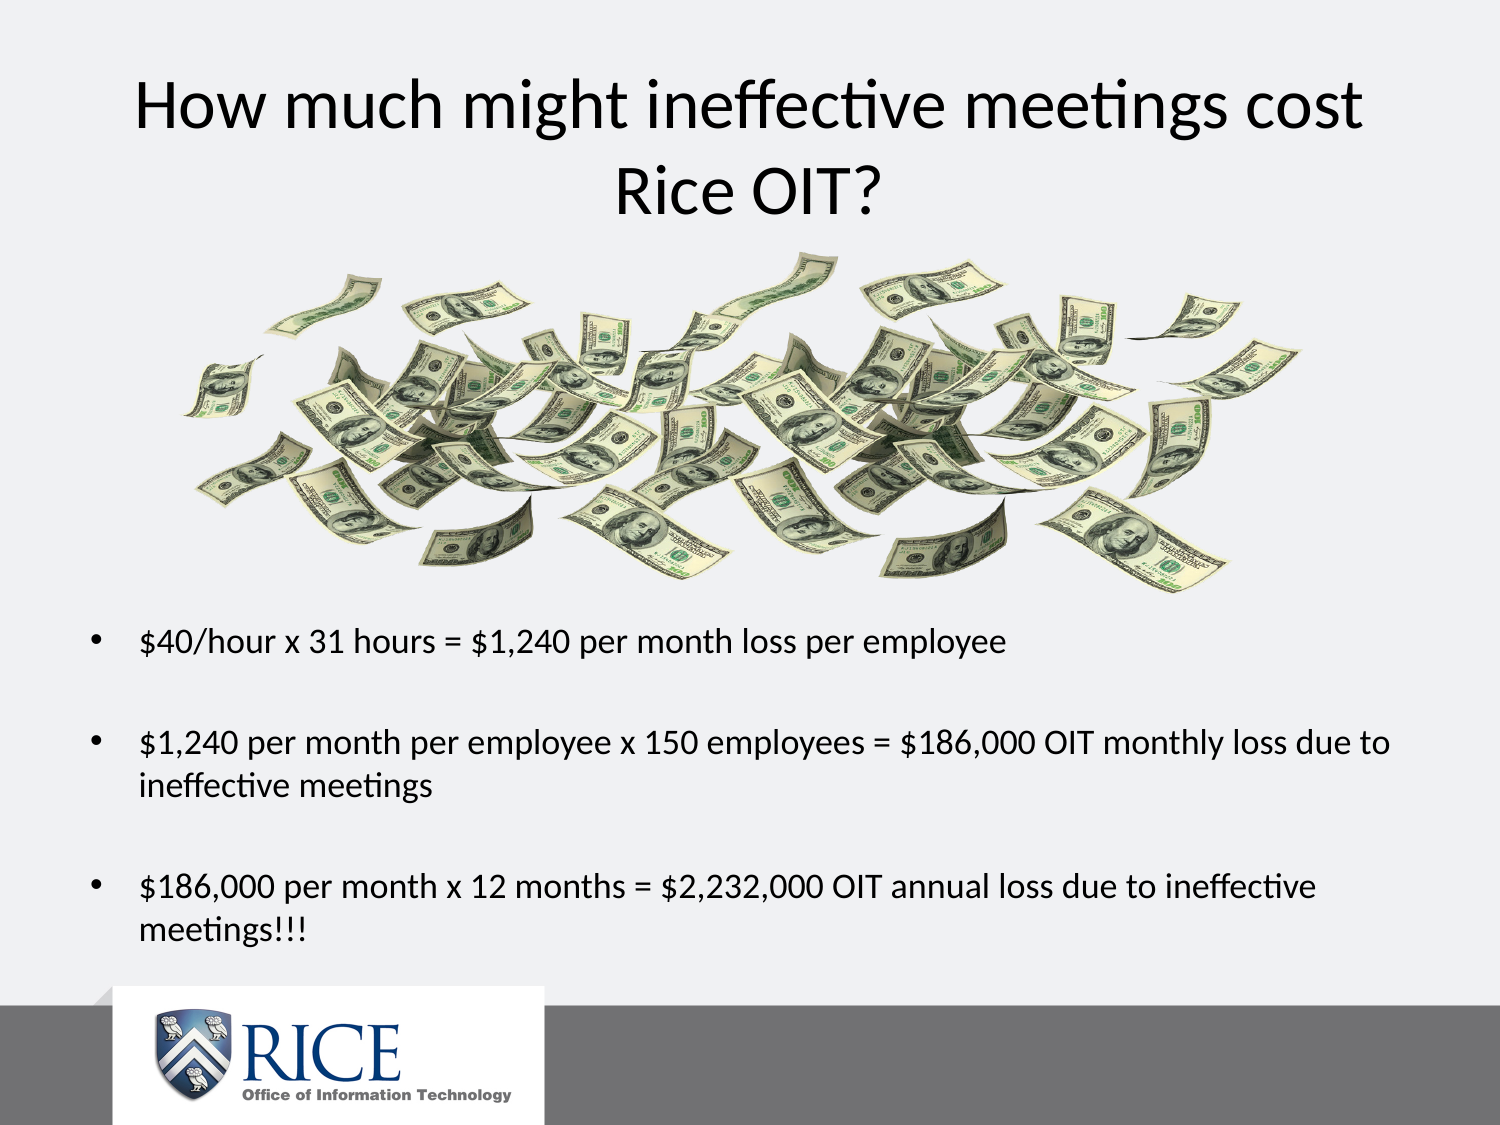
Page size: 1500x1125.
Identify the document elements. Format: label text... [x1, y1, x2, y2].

list $40/hour x 31 hours = $1,240 per month loss per employee $1,240 per month per employee x 150 employees = $186,000 OIT monthly loss due to ineffective meetings $186,000 per month x 12 months = $2,232,000 OIT annual loss due to ineffective meetings!!! [75, 610, 1425, 962]
title How much might ineffective meetings cost Rice OIT? [75, 49, 1425, 237]
picture [0, 0, 1500, 1125]
